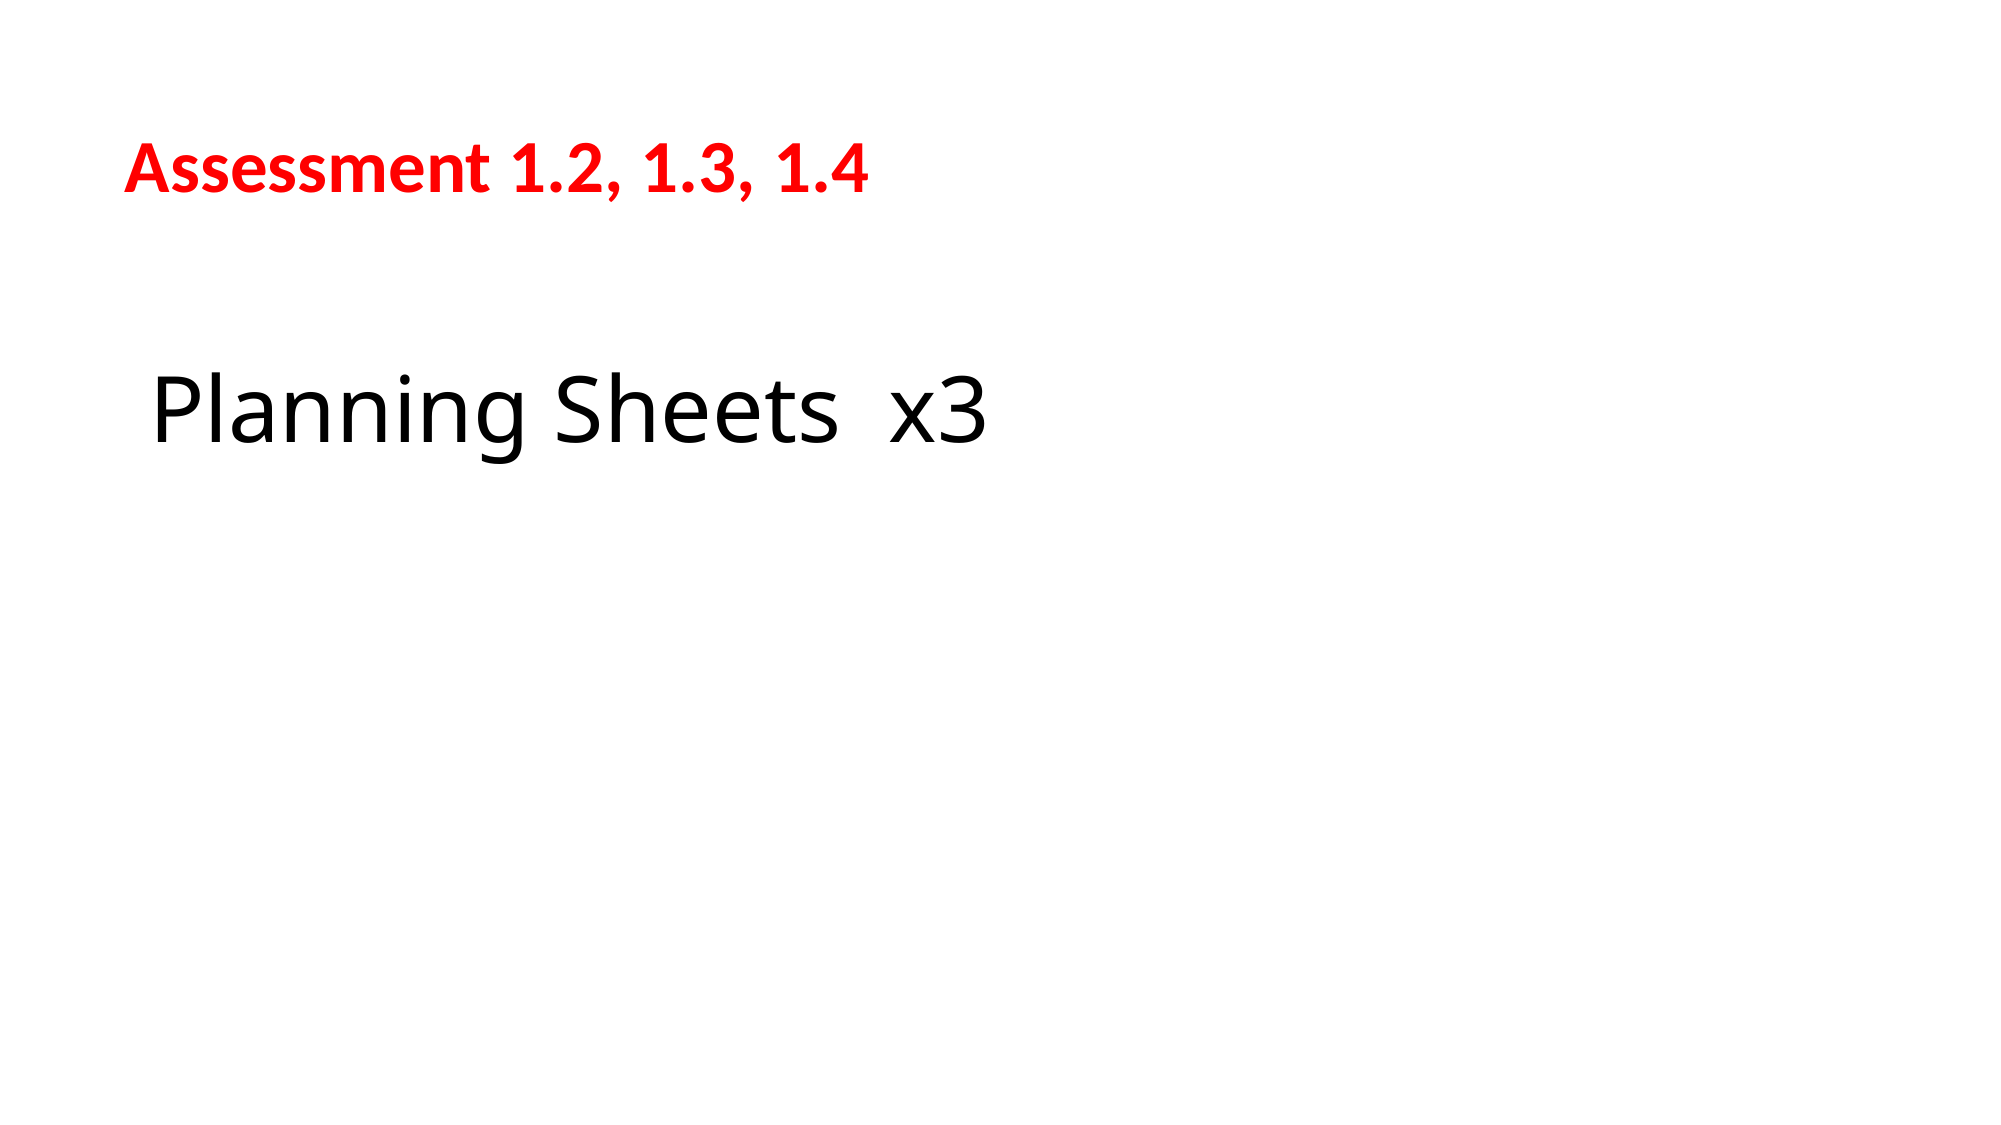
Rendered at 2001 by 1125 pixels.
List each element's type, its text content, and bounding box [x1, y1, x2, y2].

title Planning Sheets x3 [134, 303, 1860, 522]
text_box Assessment 1.2, 1.3, 1.4 [110, 110, 902, 216]
